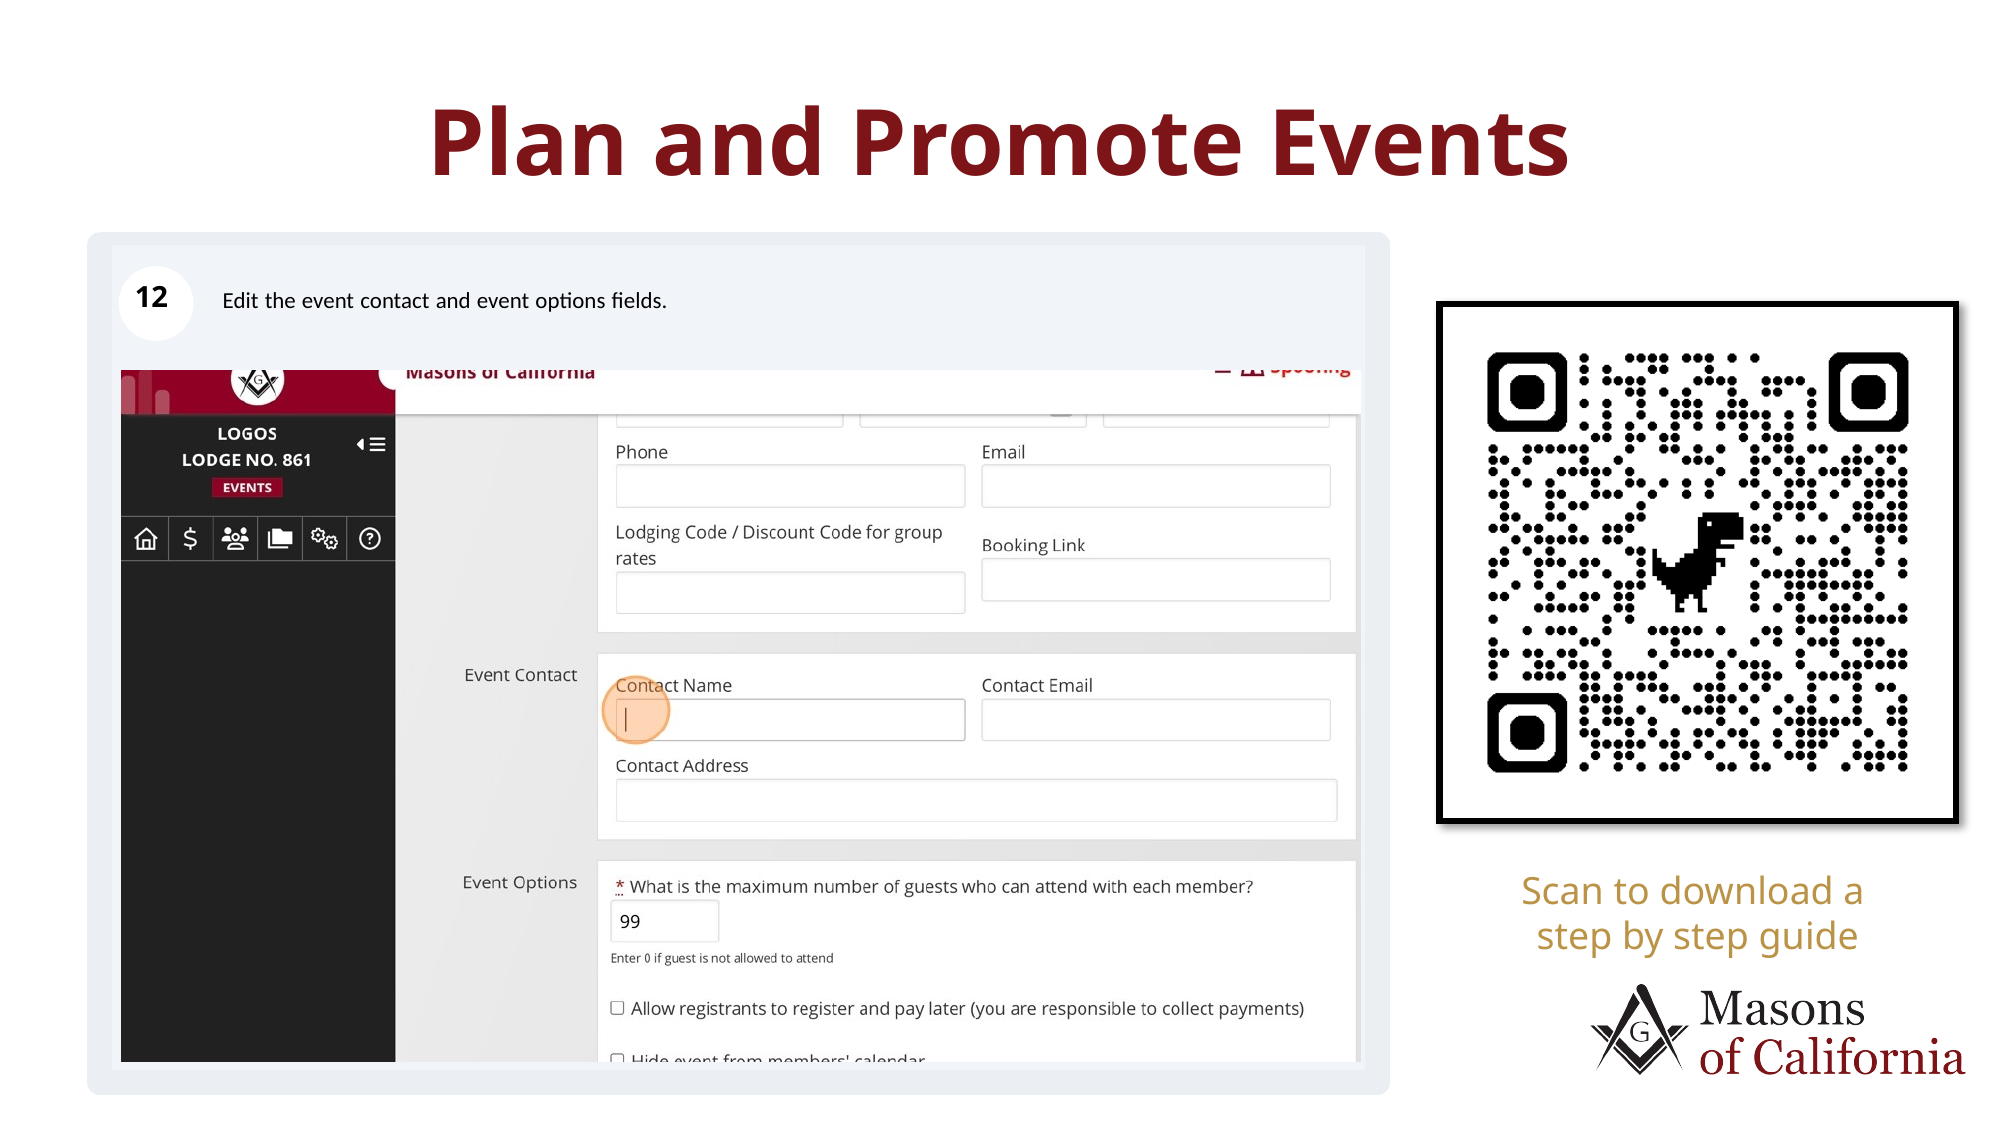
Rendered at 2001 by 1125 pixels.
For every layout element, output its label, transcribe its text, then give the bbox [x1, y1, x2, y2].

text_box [99, 244, 1378, 1083]
picture [1590, 983, 1966, 1089]
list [1442, 306, 1954, 818]
title Plan and Promote Events [99, 45, 1900, 233]
text_box Scan to download a step by step guide [1395, 859, 2000, 965]
